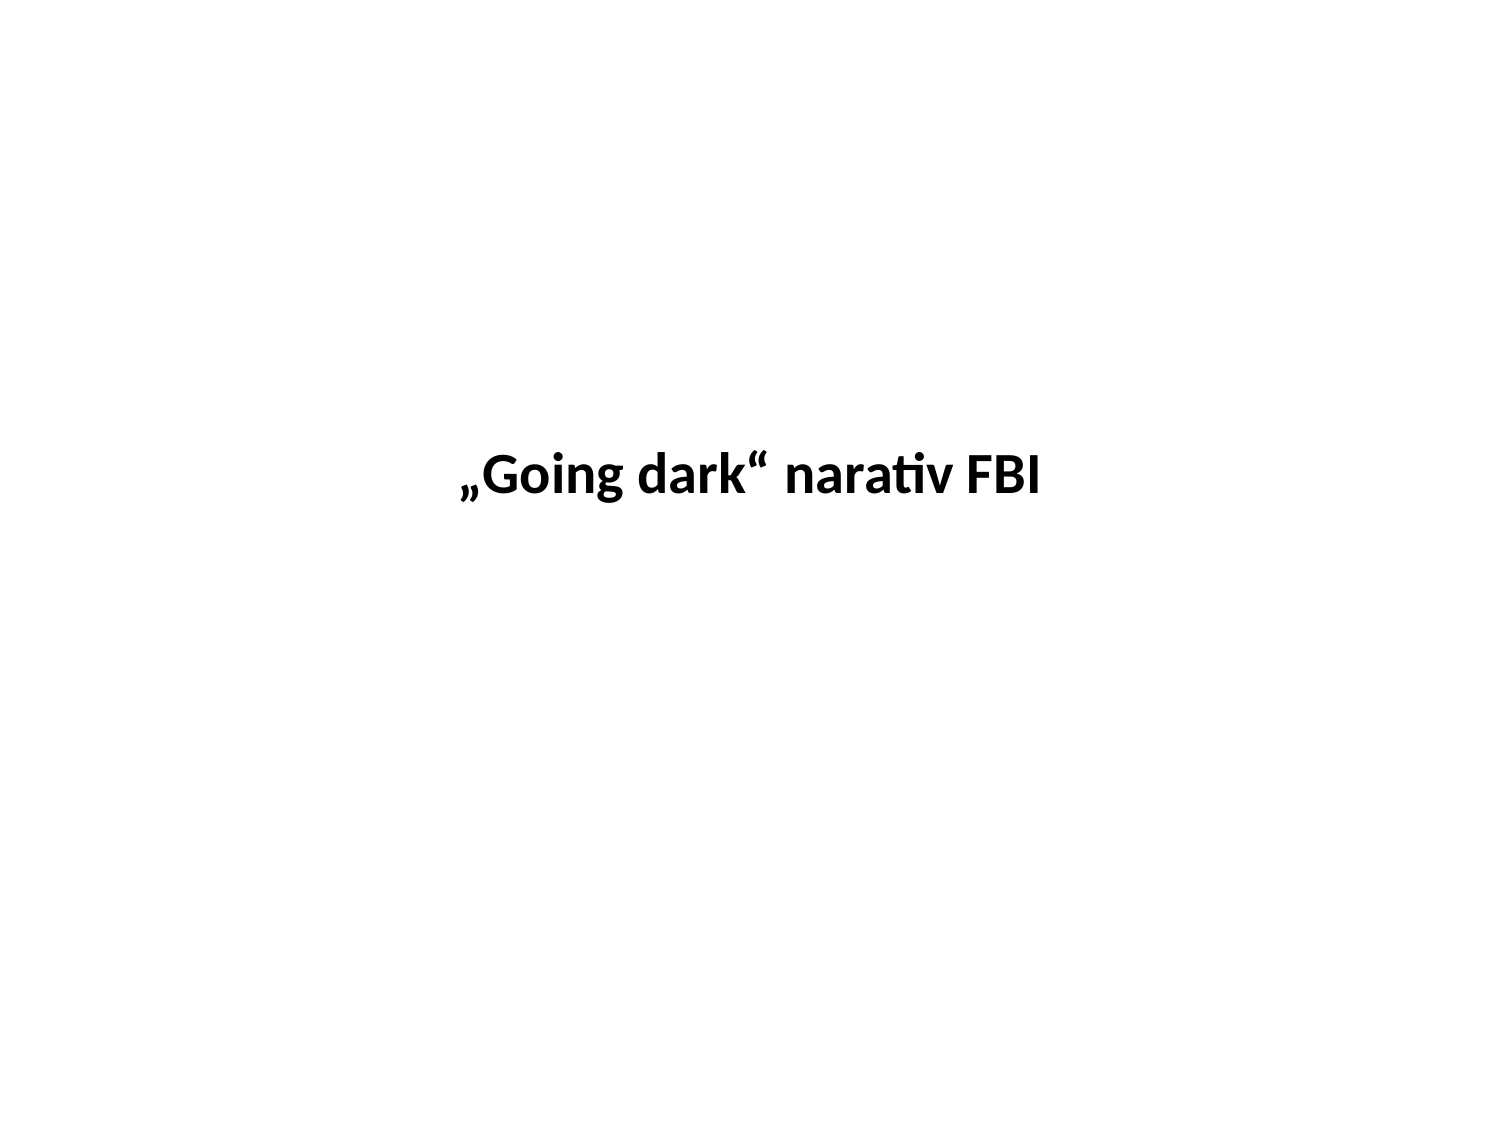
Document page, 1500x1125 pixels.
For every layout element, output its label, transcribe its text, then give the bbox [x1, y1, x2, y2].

title „Going dark“ narativ FBI [112, 349, 1388, 591]
